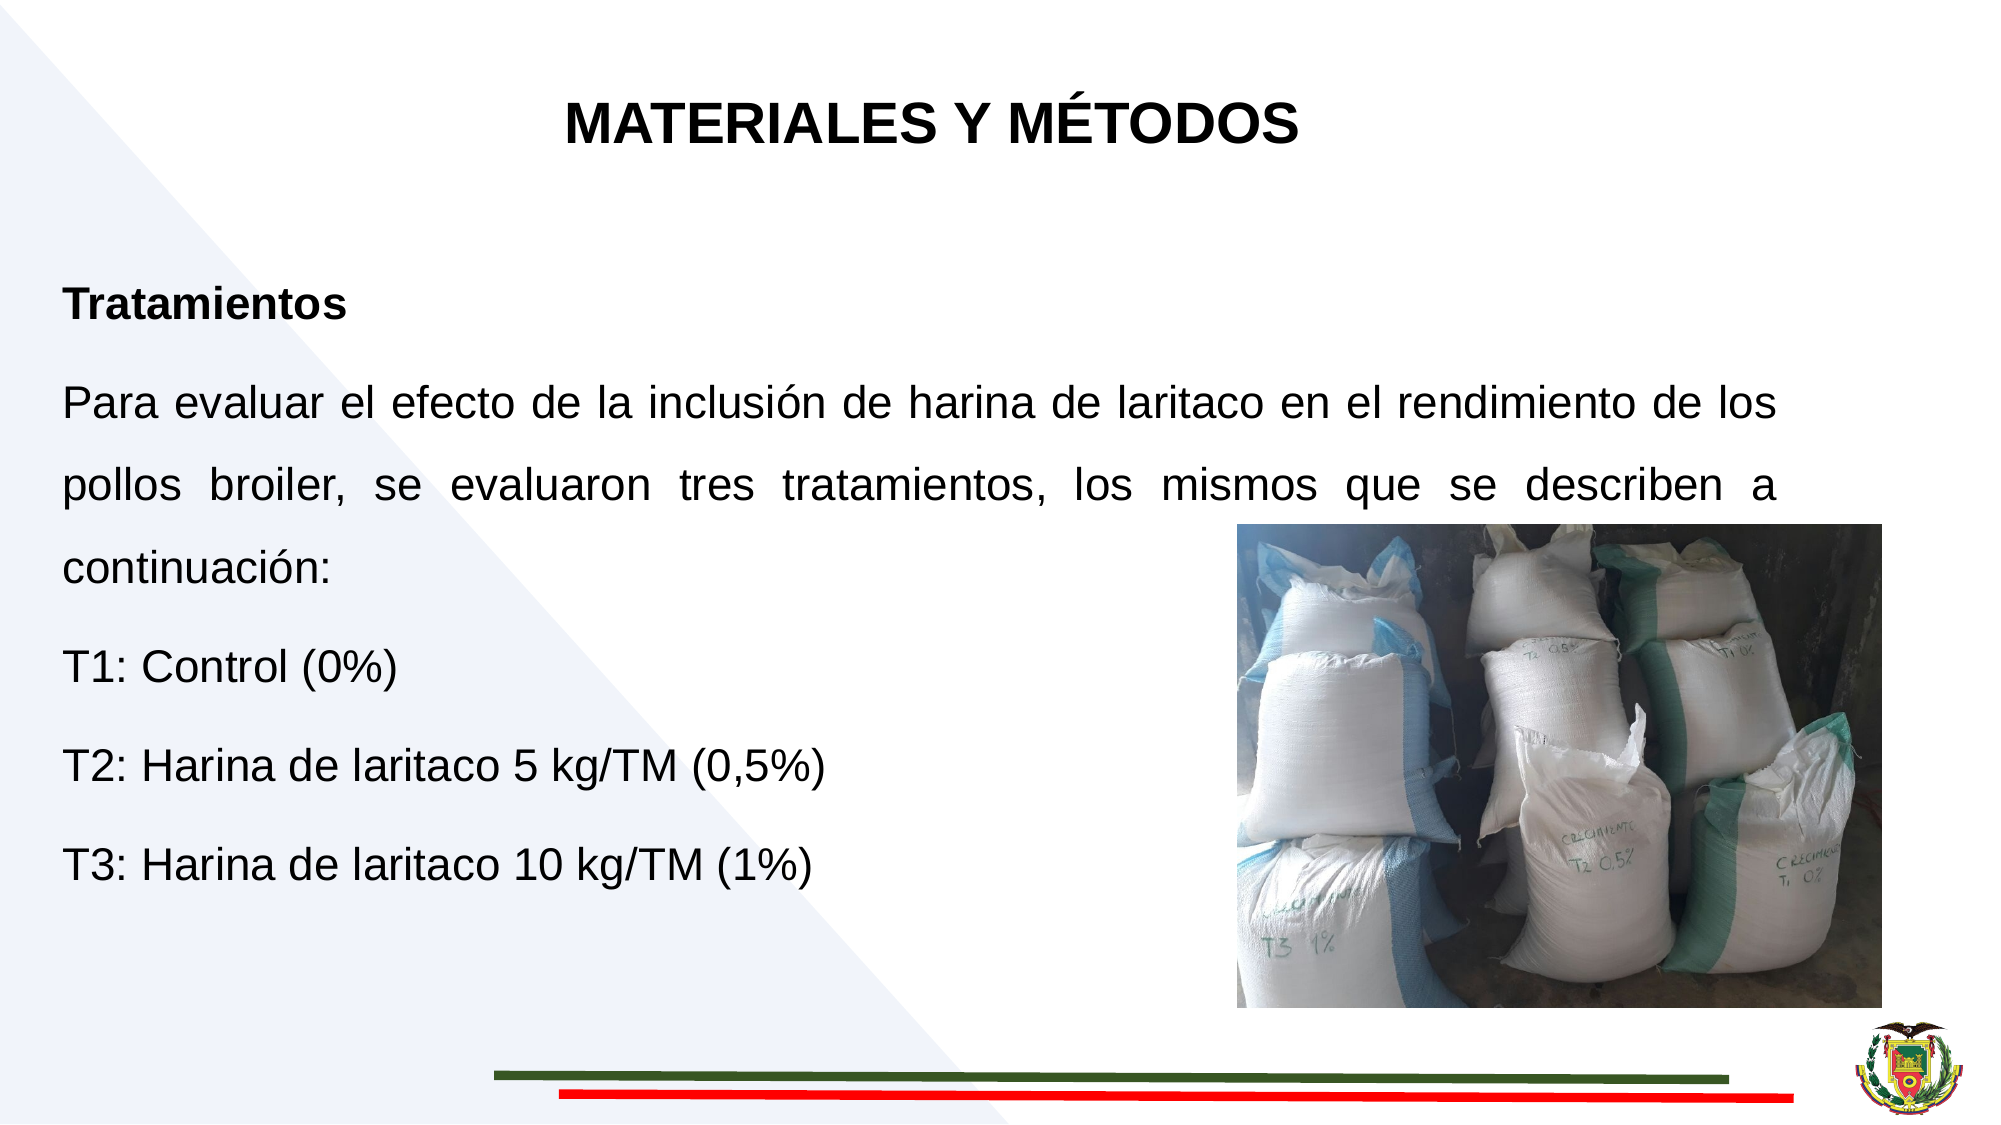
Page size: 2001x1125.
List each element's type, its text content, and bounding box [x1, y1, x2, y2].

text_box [494, 1075, 1730, 1080]
picture [1237, 524, 1882, 1010]
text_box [558, 1094, 1794, 1099]
text_box [0, 3, 1011, 1125]
text_box Tratamientos Para evaluar el efecto de la inclusión de harina de laritaco en el rendimiento de los pollos broiler, se evaluaron tres tratamientos, los mismos que se describen a continuación: T1: Control (0%) T2: Harina de laritaco 5 kg/TM (0,5%) T3: Harina de laritaco 10 kg/TM (1%) [47, 238, 1794, 897]
picture [1849, 1018, 1966, 1117]
text_box MATERIALES Y MÉTODOS [549, 78, 1316, 163]
